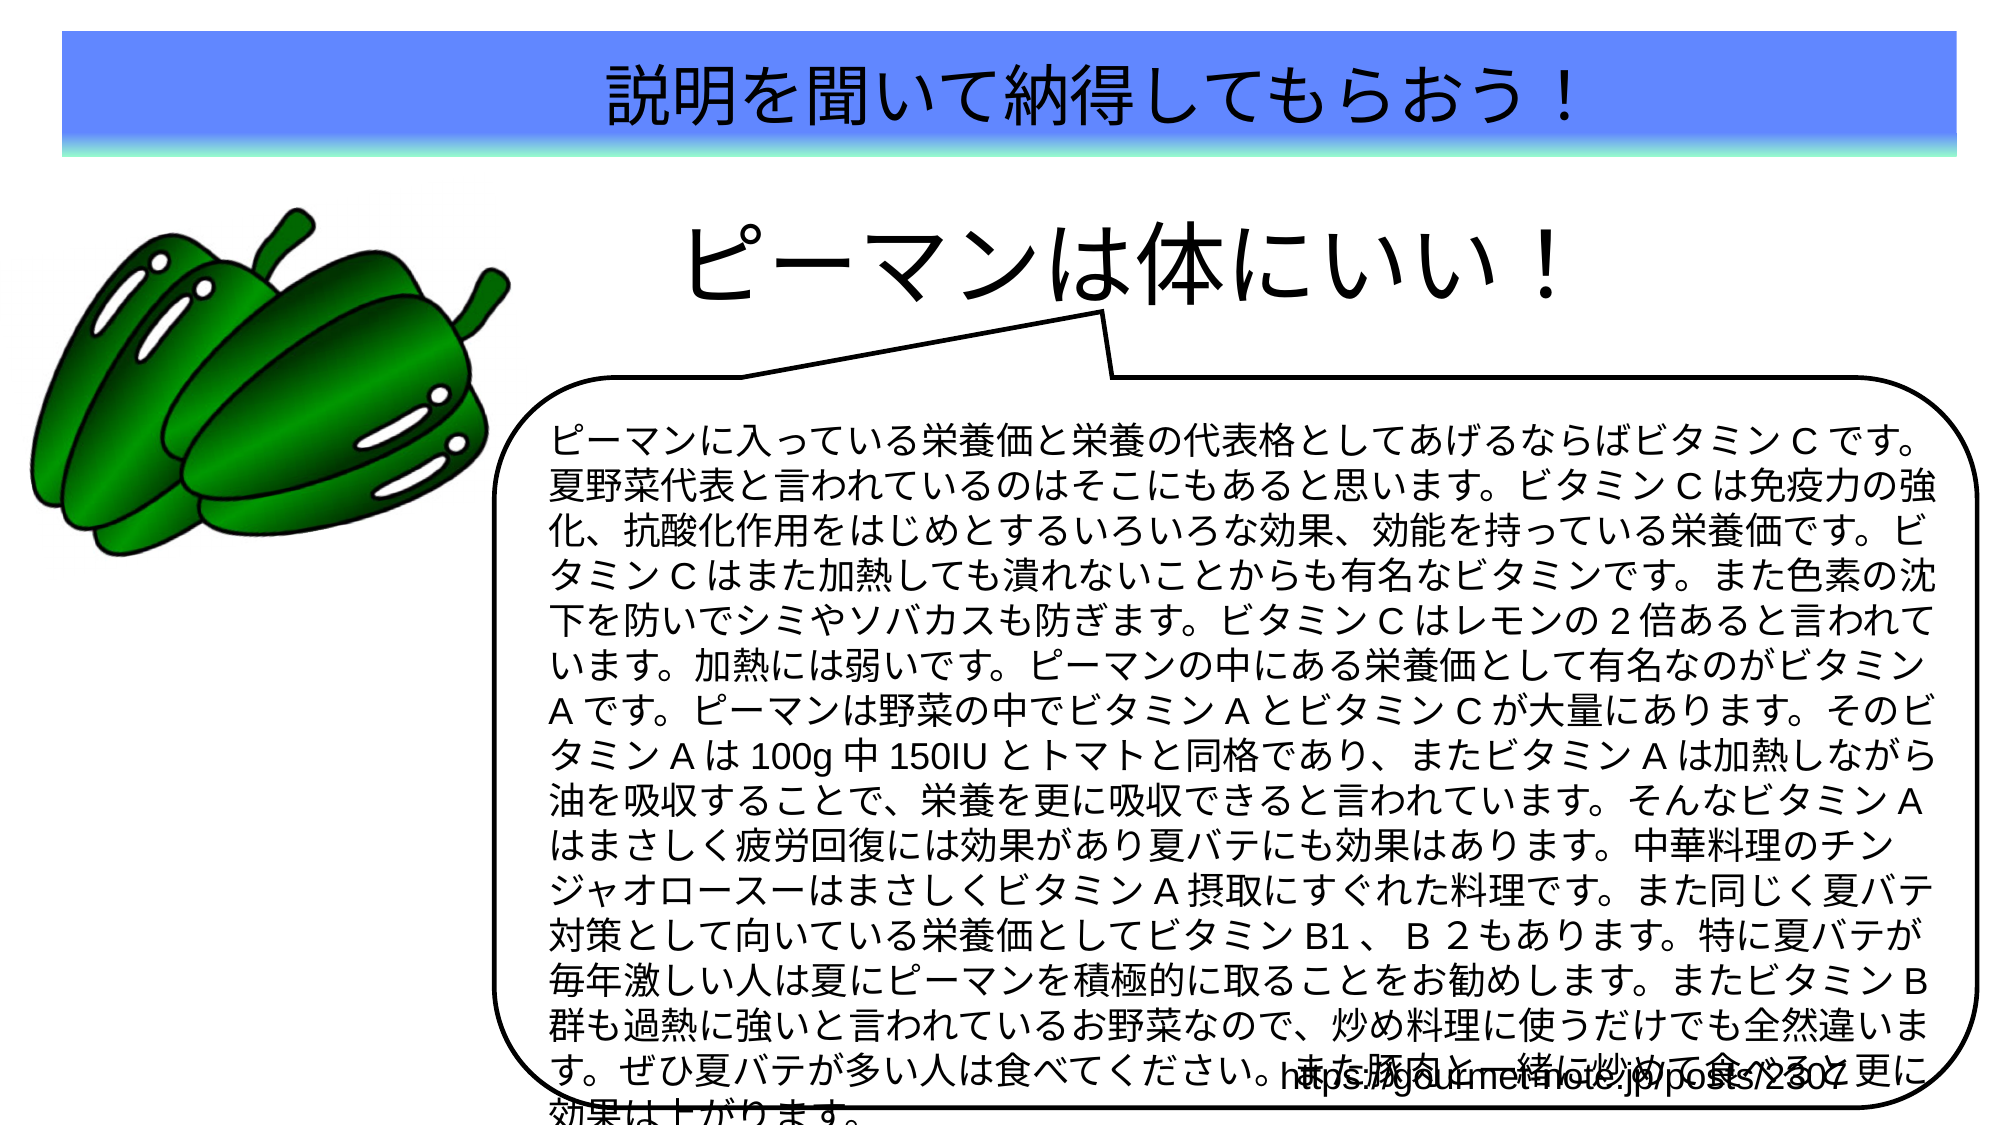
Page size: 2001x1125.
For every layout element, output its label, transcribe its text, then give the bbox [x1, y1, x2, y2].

text_box ピーマンは体にいい！ [569, 199, 1608, 325]
picture [0, 172, 527, 579]
text_box [61, 31, 1958, 158]
text_box 説明を聞いて納得してもらおう！ [589, 46, 1614, 142]
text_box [494, 377, 1978, 1108]
